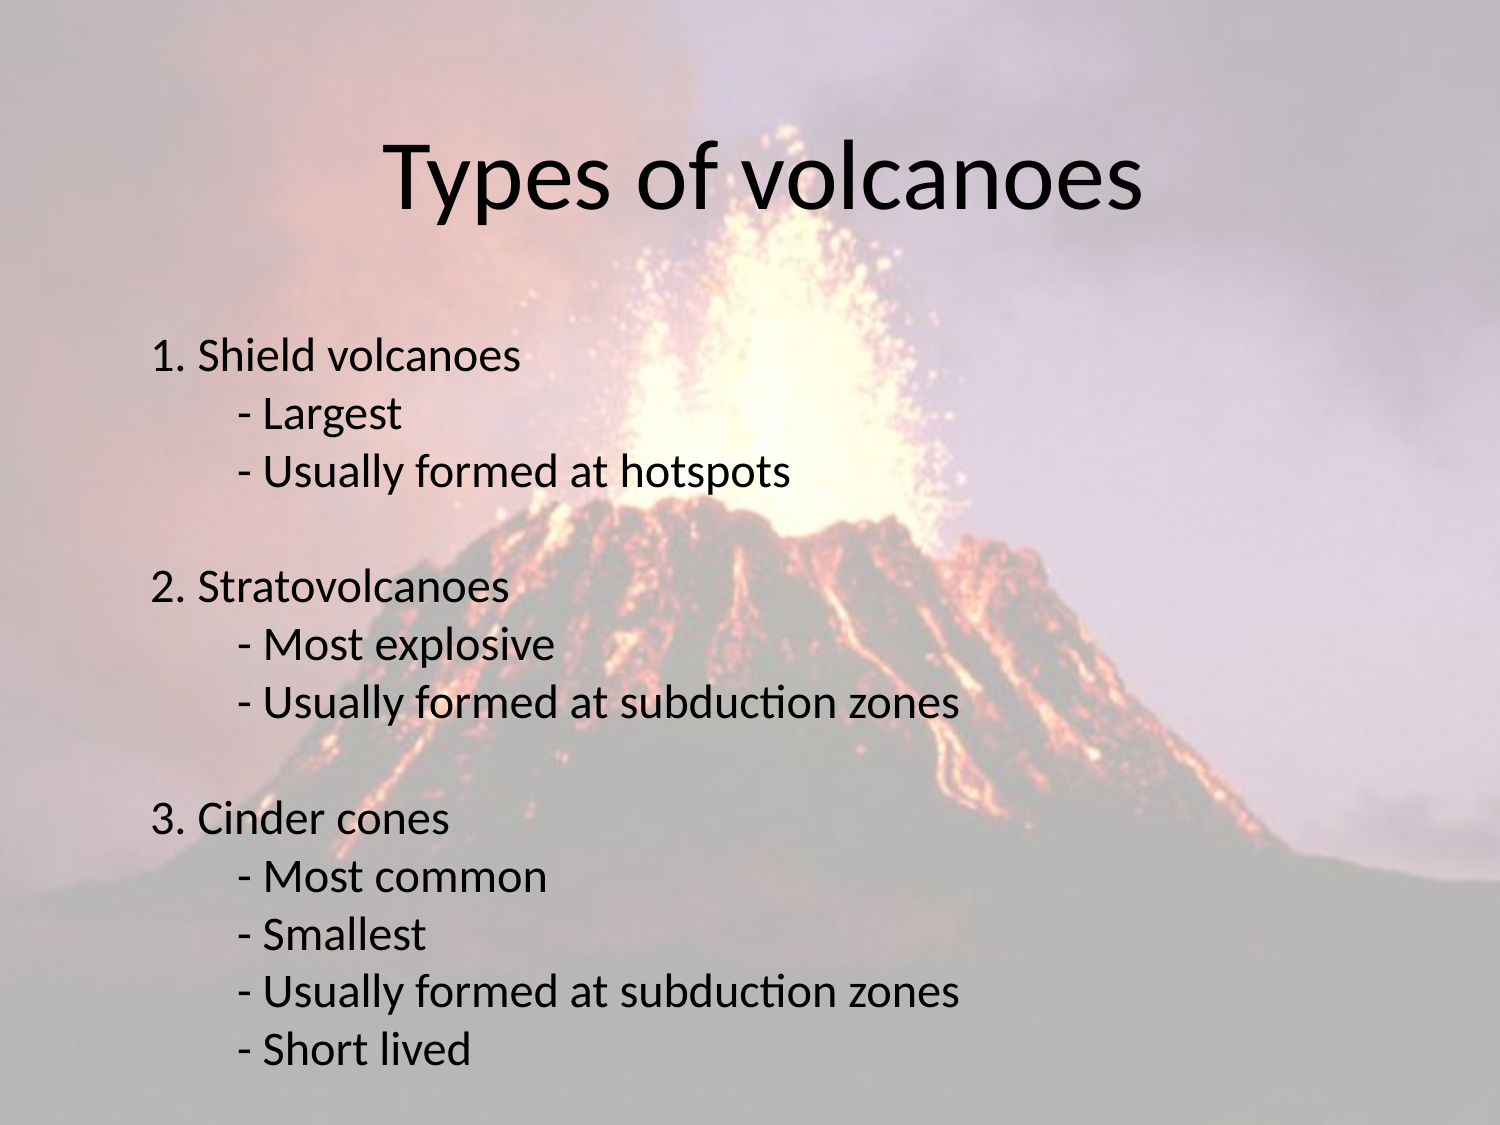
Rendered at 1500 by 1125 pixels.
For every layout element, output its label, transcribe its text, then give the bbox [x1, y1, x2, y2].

text_box 1. Shield volcanoes - Largest - Usually formed at hotspots 2. Stratovolcanoes - Most explosive - Usually formed at subduction zones 3. Cinder cones - Most common - Smallest - Usually formed at subduction zones - Short lived [135, 292, 1375, 1092]
text_box Types of volcanoes [135, 101, 1392, 237]
